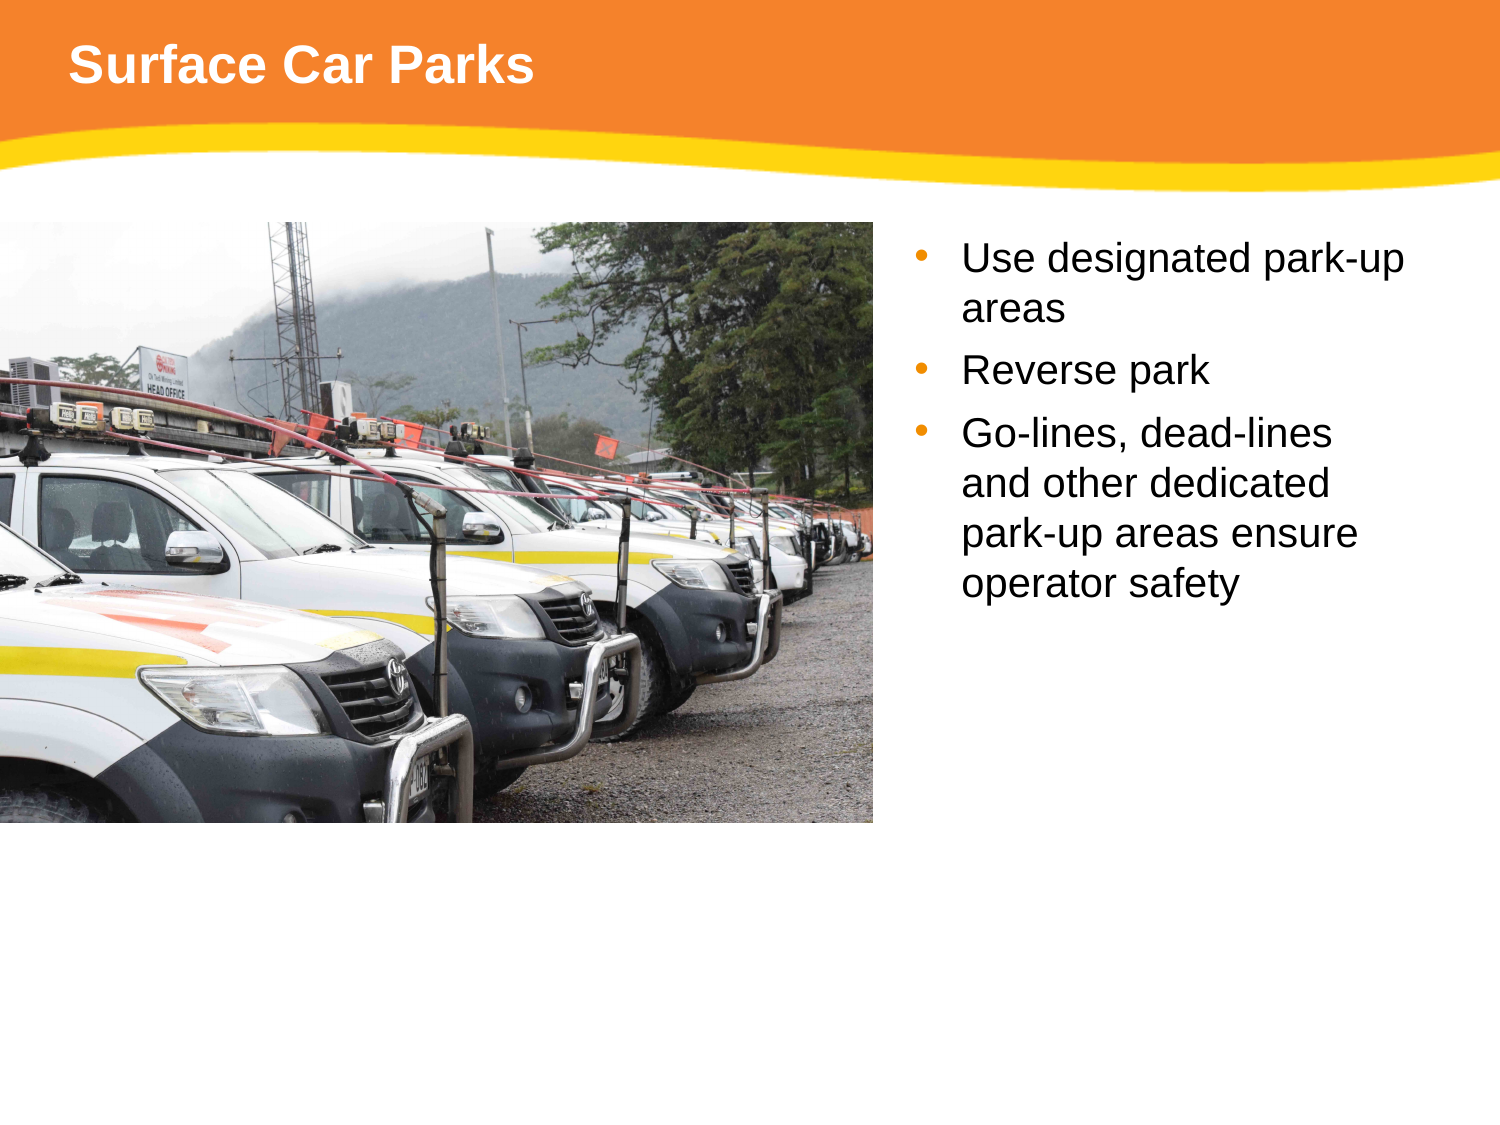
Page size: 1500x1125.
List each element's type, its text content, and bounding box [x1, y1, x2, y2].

title Surface Car Parks [53, 4, 1477, 120]
picture [0, 0, 1500, 1125]
list Use designated park-up areas Reverse park Go-lines, dead-lines and other dedicated park-up areas ensure operator safety [899, 222, 1430, 1038]
